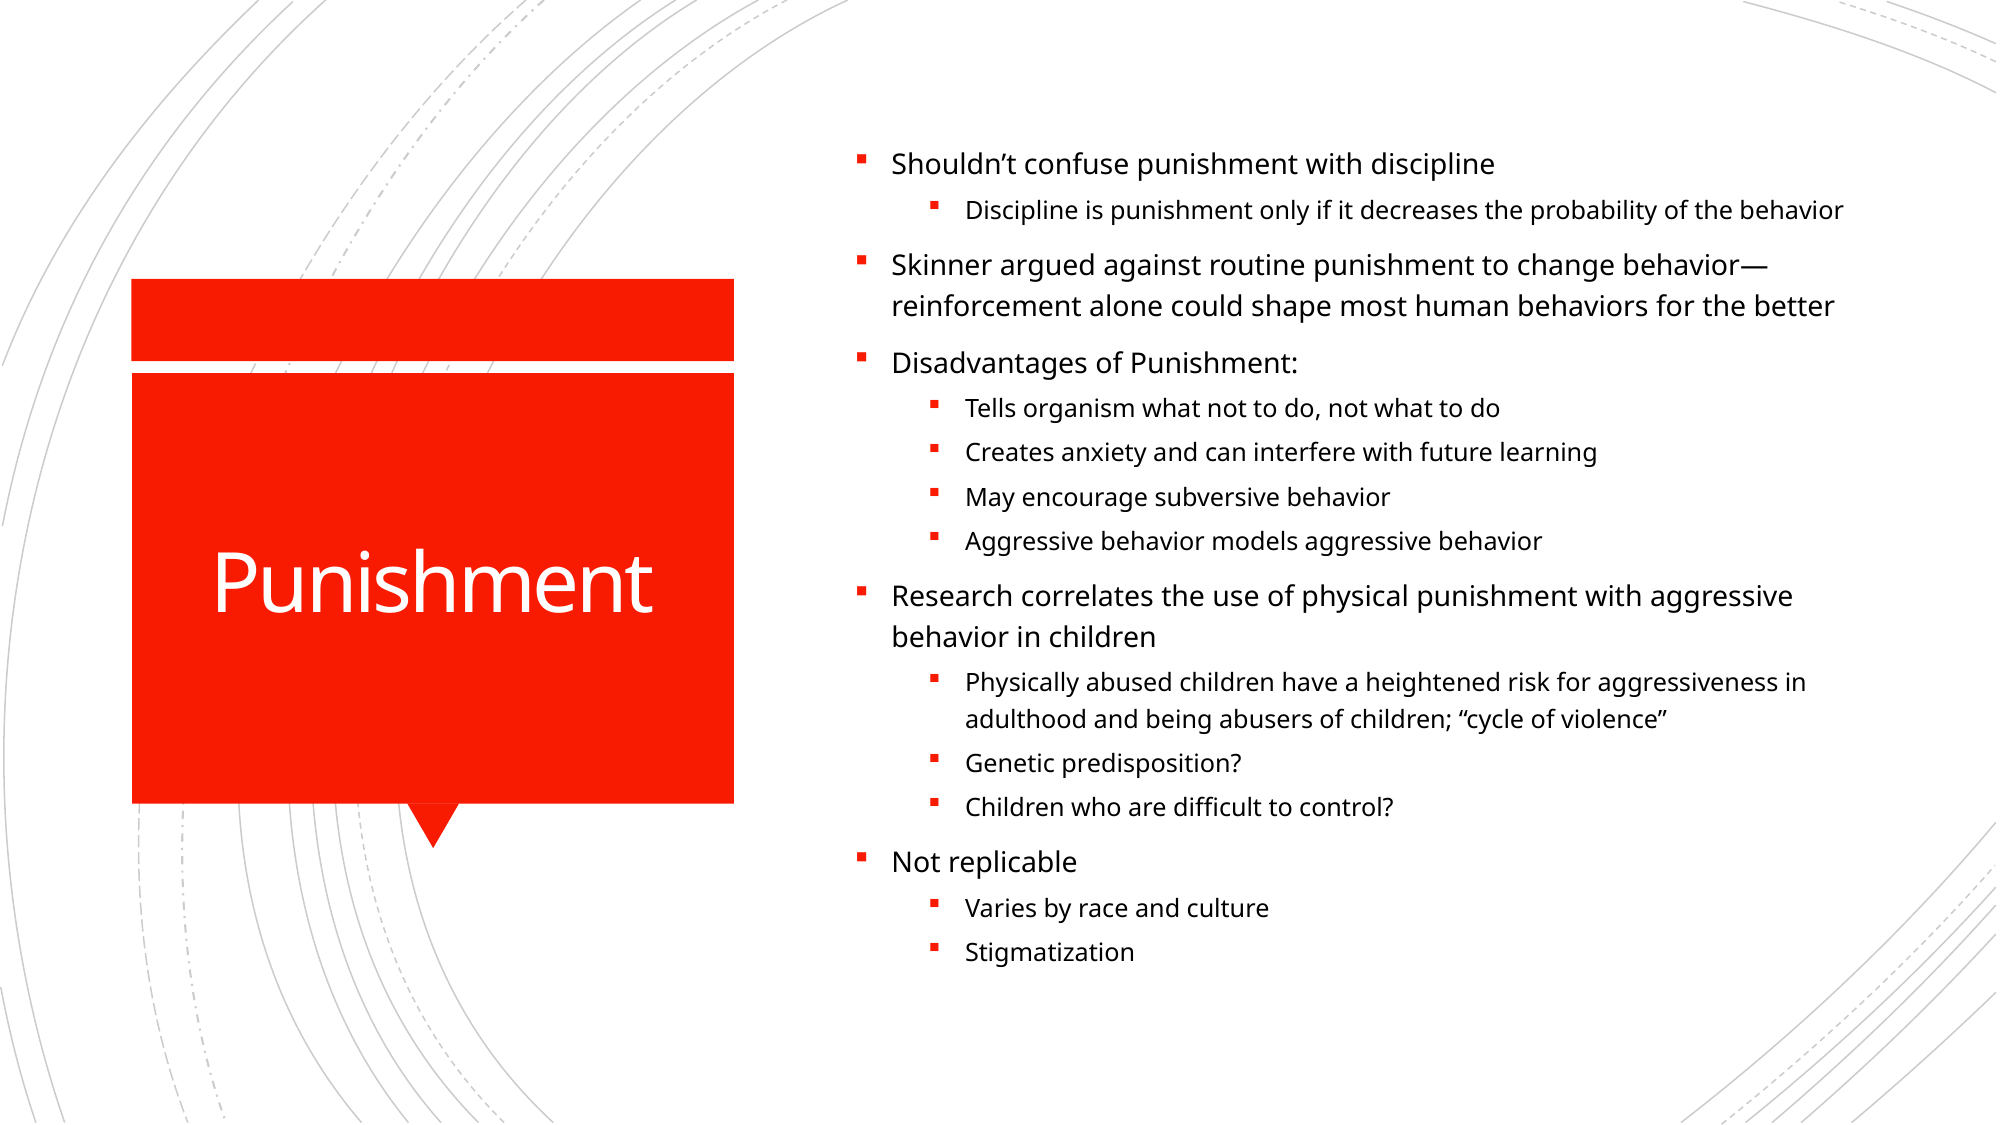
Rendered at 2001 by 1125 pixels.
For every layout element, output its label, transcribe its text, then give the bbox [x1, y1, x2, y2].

title Punishment [145, 385, 720, 789]
list Shouldn’t confuse punishment with discipline Discipline is punishment only if it decreases the probability of the behavior Skinner argued against routine punishment to change behavior—reinforcement alone could shape most human behaviors for the better Disadvantages of Punishment: Tells organism what not to do, not what to do Creates anxiety and can interfere with future learning May encourage subversive behavior Aggressive behavior models aggressive behavior Research correlates the use of physical punishment with aggressive behavior in children Physically abused children have a heightened risk for aggressiveness in adulthood and being abusers of children; “cycle of violence” Genetic predisposition? Children who are difficult to control? Not replicable Varies by race and culture Stigmatization [839, 131, 1871, 993]
